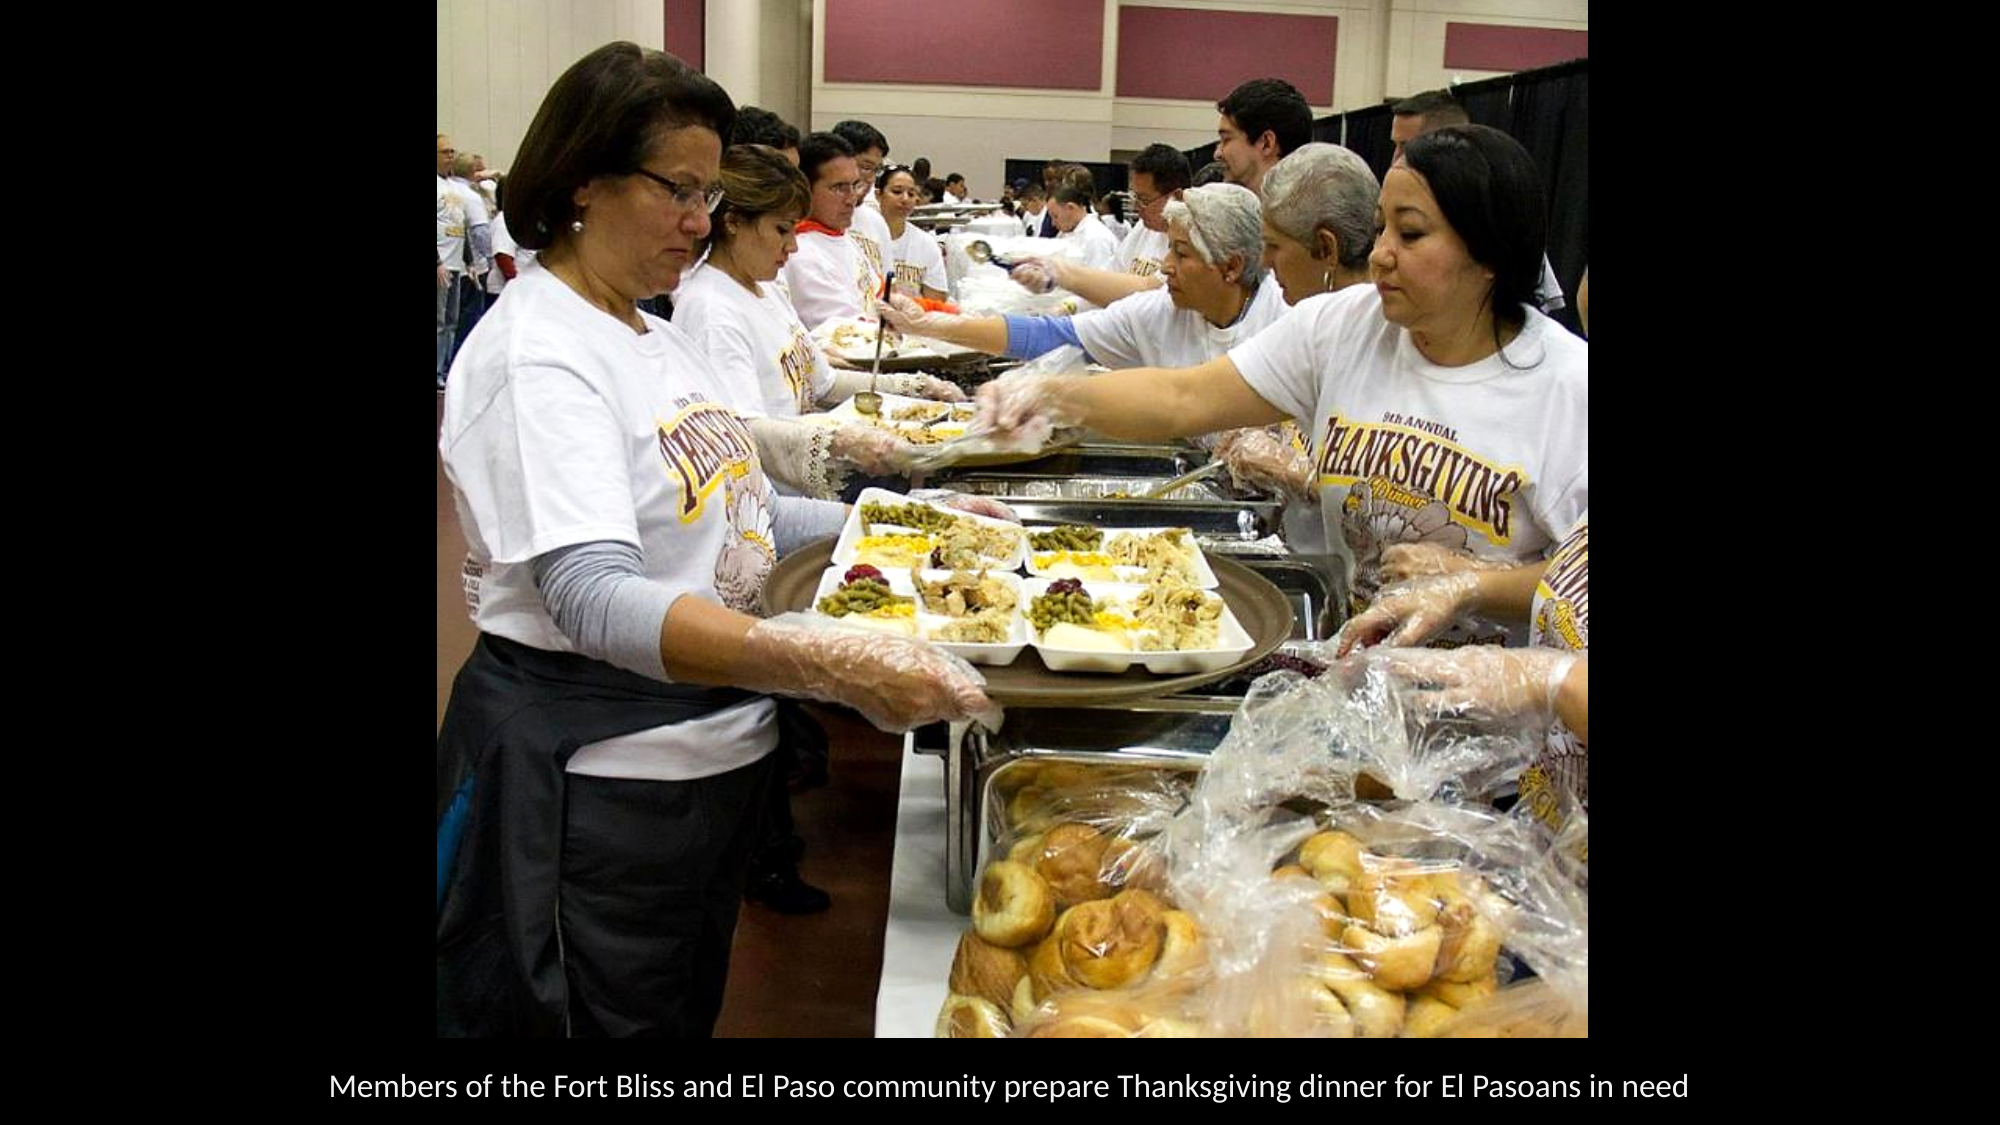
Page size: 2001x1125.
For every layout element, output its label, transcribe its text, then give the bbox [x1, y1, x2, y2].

text_box Members of the Fort Bliss and El Paso community prepare Thanksgiving dinner for El Pasoans in need [287, 1056, 1725, 1112]
picture [437, 0, 1588, 1038]
